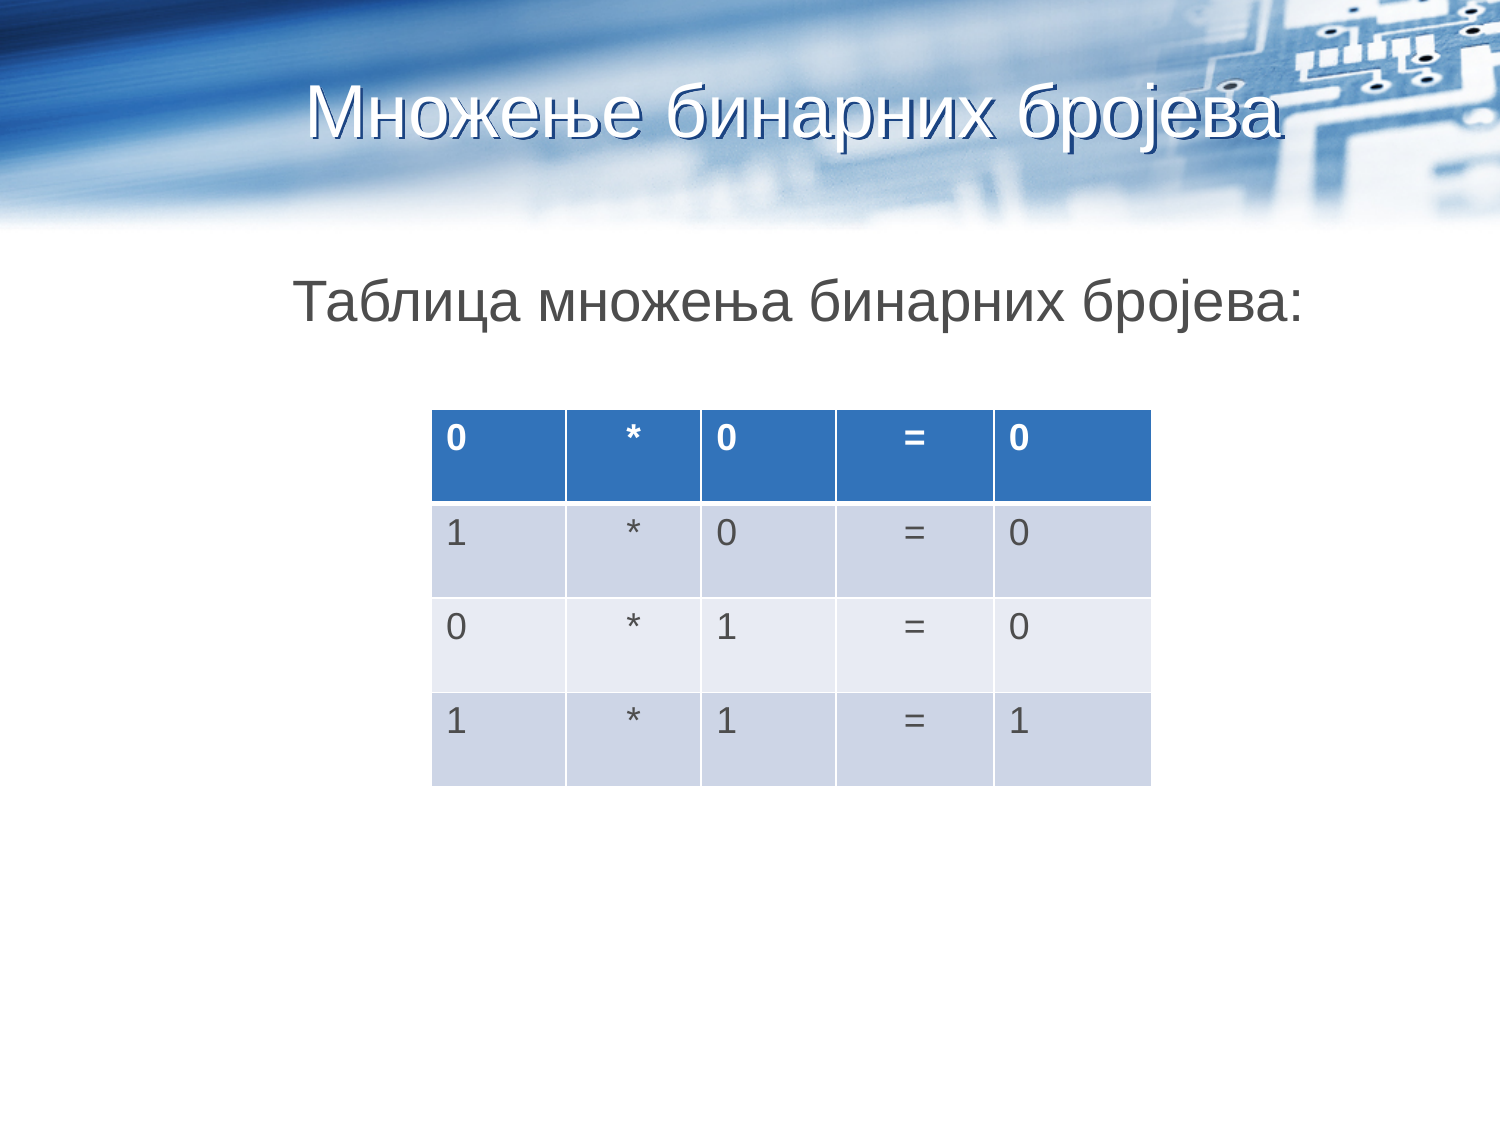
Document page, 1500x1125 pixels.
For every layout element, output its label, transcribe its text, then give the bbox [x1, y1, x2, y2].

table_header * [567, 410, 700, 501]
table_cell 1 [432, 506, 565, 597]
table_cell * [567, 599, 700, 692]
table_cell * [567, 506, 700, 597]
table_cell 1 [995, 693, 1151, 786]
table_cell 0 [995, 506, 1151, 597]
table_cell = [837, 599, 993, 692]
picture [0, 0, 1500, 1125]
table_cell 0 [995, 599, 1151, 692]
table_cell 1 [702, 693, 835, 786]
table_cell 0 [432, 599, 565, 692]
list Таблица множења бинарних бројева: [277, 255, 1460, 1071]
table_header 0 [995, 410, 1151, 501]
table_cell 1 [432, 693, 565, 786]
table_cell = [837, 693, 993, 786]
table_cell 0 [702, 506, 835, 597]
table_cell = [837, 506, 993, 597]
table_header = [837, 410, 993, 501]
table_cell * [567, 693, 700, 786]
table_header 0 [702, 410, 835, 501]
title Множење бинарних бројева [289, 65, 1365, 150]
table_cell 1 [702, 599, 835, 692]
table_header 0 [432, 410, 565, 501]
